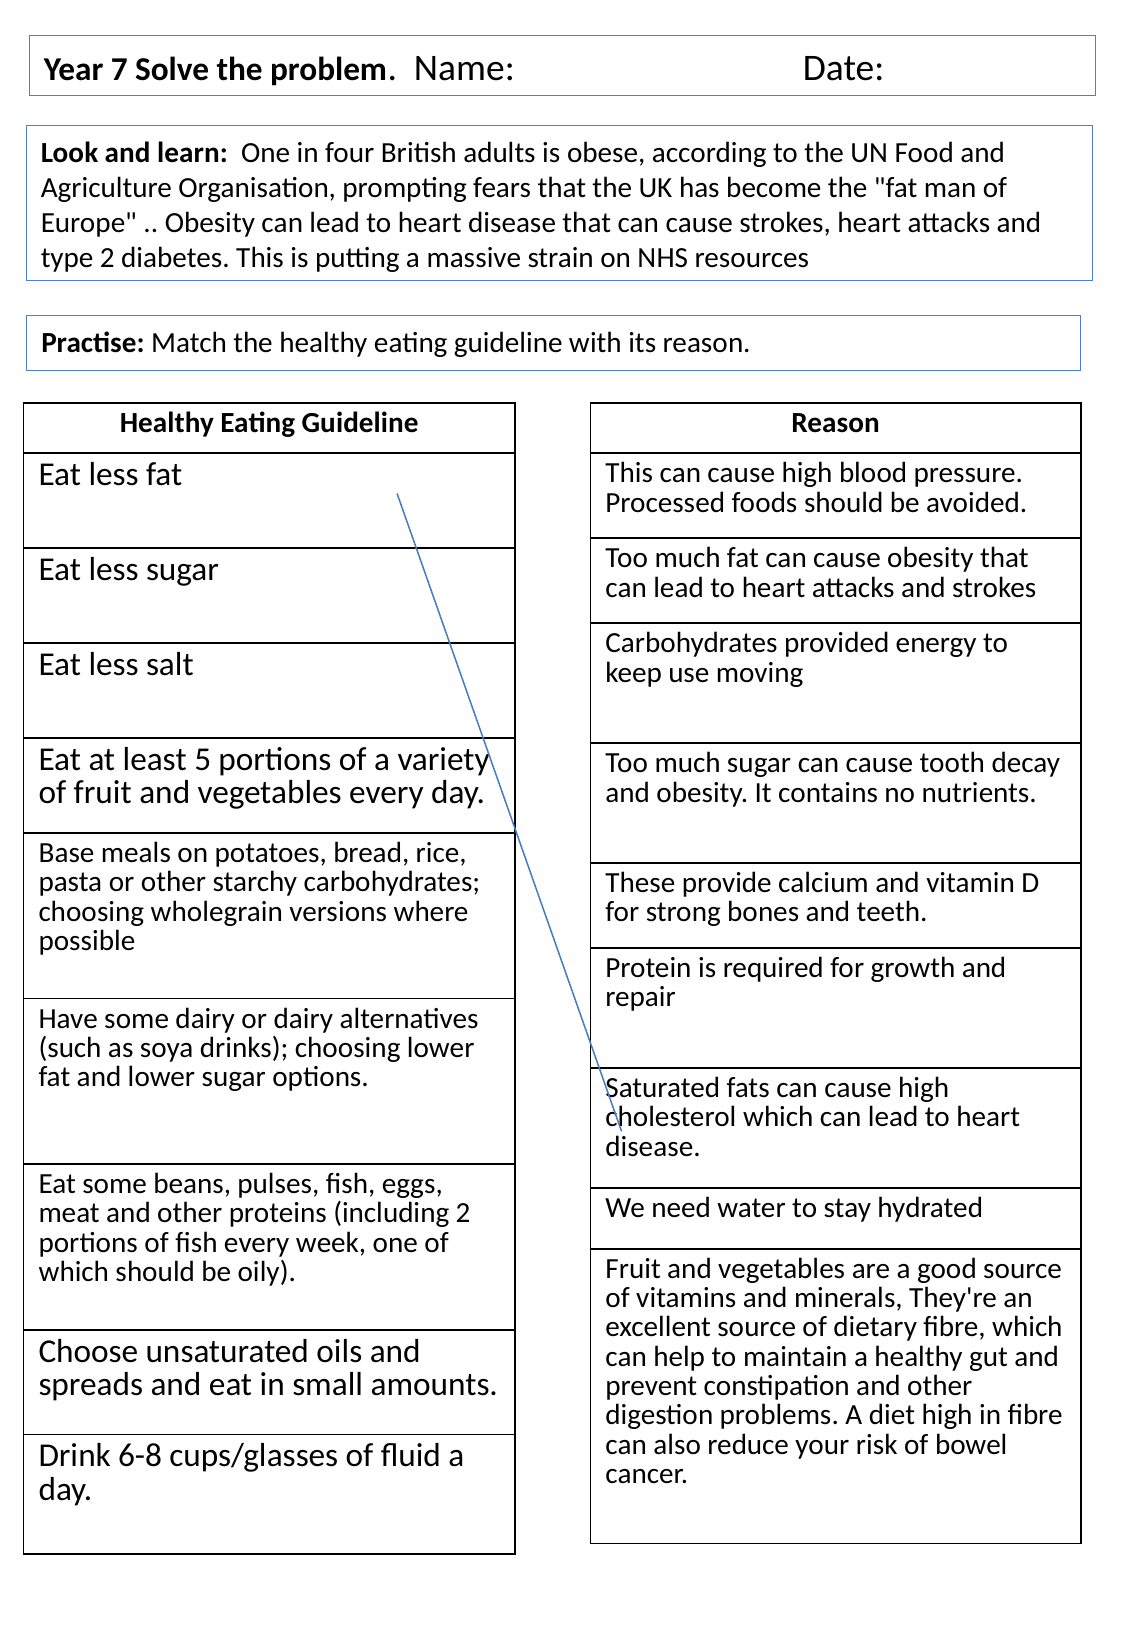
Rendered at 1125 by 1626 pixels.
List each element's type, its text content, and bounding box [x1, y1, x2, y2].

table_cell Drink 6-8 cups/glasses of fluid a day. [24, 1435, 514, 1553]
table_cell Eat less fat [24, 454, 514, 547]
table_cell Choose unsaturated oils and spreads and eat in small amounts. [24, 1331, 514, 1434]
table_cell This can cause high blood pressure. Processed foods should be avoided. [591, 454, 1080, 537]
list Practise: Match the healthy eating guideline with its reason. [26, 315, 1081, 371]
table_cell Eat less sugar [24, 549, 391, 642]
table_cell Protein is required for growth and repair [626, 949, 1080, 1067]
table_cell Too much fat can cause obesity that can lead to heart attacks and strokes [626, 539, 1080, 622]
text_box Look and learn: One in four British adults is obese, according to the UN Food and Agriculture Organisation, prompting fears that the UK has become the "fat man of Europe" .. Obesity can lead to heart disease that can cause strokes, heart attacks and type 2 diabetes. This is putting a massive strain on NHS resources [26, 125, 1093, 281]
text_box Year 7 Solve the problem. Name: Date: [29, 35, 1096, 96]
table_header Reason [591, 404, 1080, 452]
table_cell Fruit and vegetables are a good source of vitamins and minerals, They're an excellent source of dietary fibre, which can help to maintain a healthy gut and prevent constipation and other digestion problems. A diet high in fibre can also reduce your risk of bowel cancer. [591, 1250, 1080, 1543]
table_cell We need water to stay hydrated [591, 1189, 1080, 1248]
table_cell Carbohydrates provided energy to keep use moving [626, 624, 1080, 742]
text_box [396, 493, 622, 1132]
table_cell Eat some beans, pulses, fish, eggs, meat and other proteins (including 2 portions of fish every week, one of which should be oily). [24, 1165, 514, 1329]
table_cell Eat at least 5 portions of a variety of fruit and vegetables every day. [24, 739, 391, 832]
table_cell Saturated fats can cause high cholesterol which can lead to heart disease. [591, 1069, 1080, 1187]
table_cell Base meals on potatoes, bread, rice, pasta or other starchy carbohydrates; choosing wholegrain versions where possible [24, 834, 391, 998]
table_header Healthy Eating Guideline [24, 404, 514, 452]
table_cell Too much sugar can cause tooth decay and obesity. It contains no nutrients. [626, 744, 1080, 862]
table_cell These provide calcium and vitamin D for strong bones and teeth. [626, 864, 1080, 947]
table_cell Have some dairy or dairy alternatives (such as soya drinks); choosing lower fat and lower sugar options. [24, 999, 514, 1163]
table_cell Eat less salt [24, 644, 391, 737]
